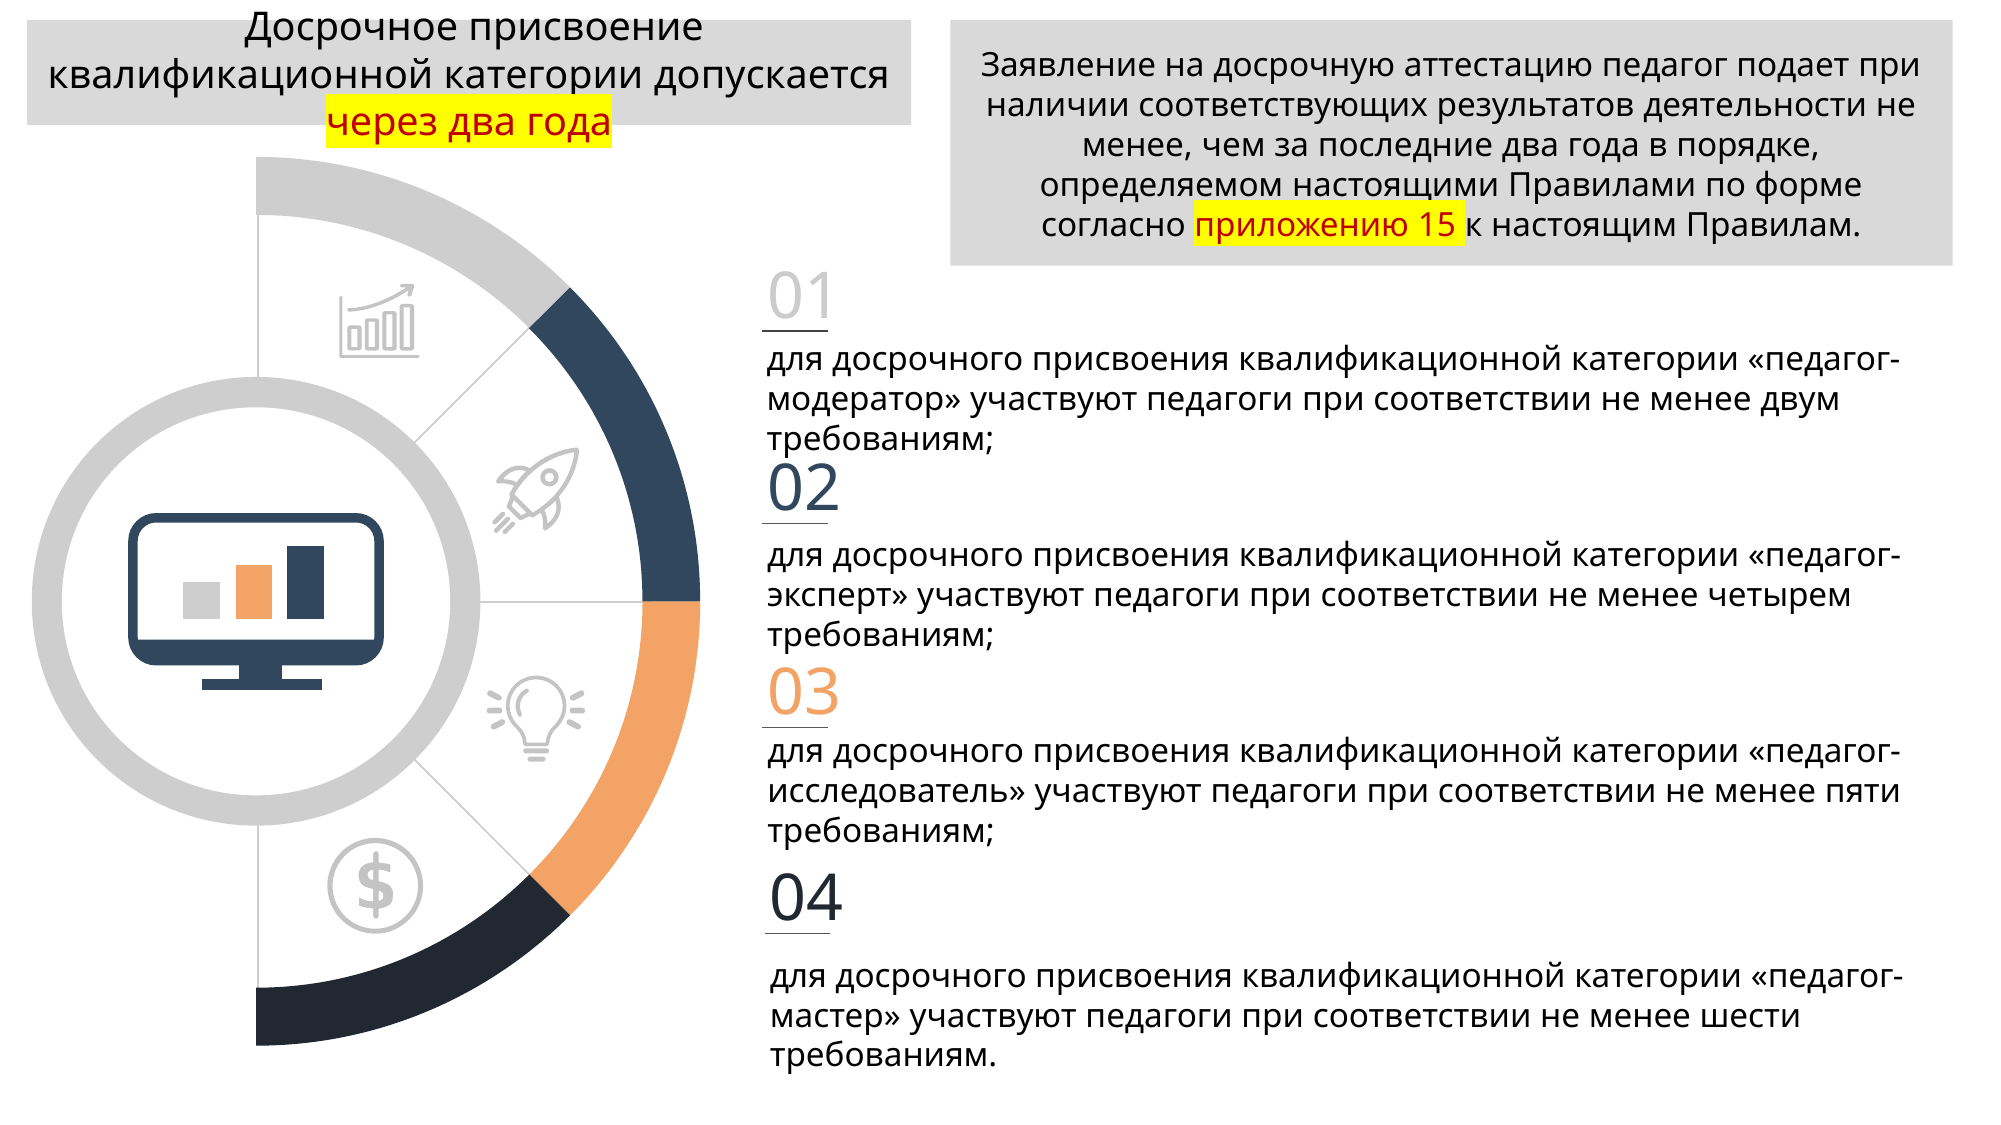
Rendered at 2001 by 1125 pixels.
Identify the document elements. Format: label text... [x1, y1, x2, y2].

text_box для досрочного присвоения квалификационной категории «педагог-эксперт» участвуют педагоги при соответствии не менее четырем требованиям; [747, 513, 1957, 706]
text_box 04 [749, 856, 1278, 933]
text_box 03 [746, 649, 1275, 728]
text_box для досрочного присвоения квалификационной категории «педагог-исследователь» участвуют педагоги при соответствии не менее пяти требованиям; [747, 709, 1989, 883]
text_box для досрочного присвоения квалификационной категории «педагог-мастер» участвуют педагоги при соответствии не менее шести требованиям. [749, 933, 1960, 1034]
text_box для досрочного присвоения квалификационной категории «педагог-модератор» участвуют педагоги при соответствии не менее двум требованиям; [746, 316, 1933, 494]
text_box Заявление на досрочную аттестацию педагог подает при наличии соответствующих результатов деятельности не менее, чем за последние два года в порядке, определяемом настоящими Правилами по форме согласно приложению 15 к настоящим Правилам. [950, 19, 1953, 266]
text_box Досрочное присвоение квалификационной категории допускается через два года [27, 19, 912, 126]
text_box 02 [746, 445, 1275, 524]
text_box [31, 156, 701, 1046]
text_box 01 [746, 253, 1275, 316]
